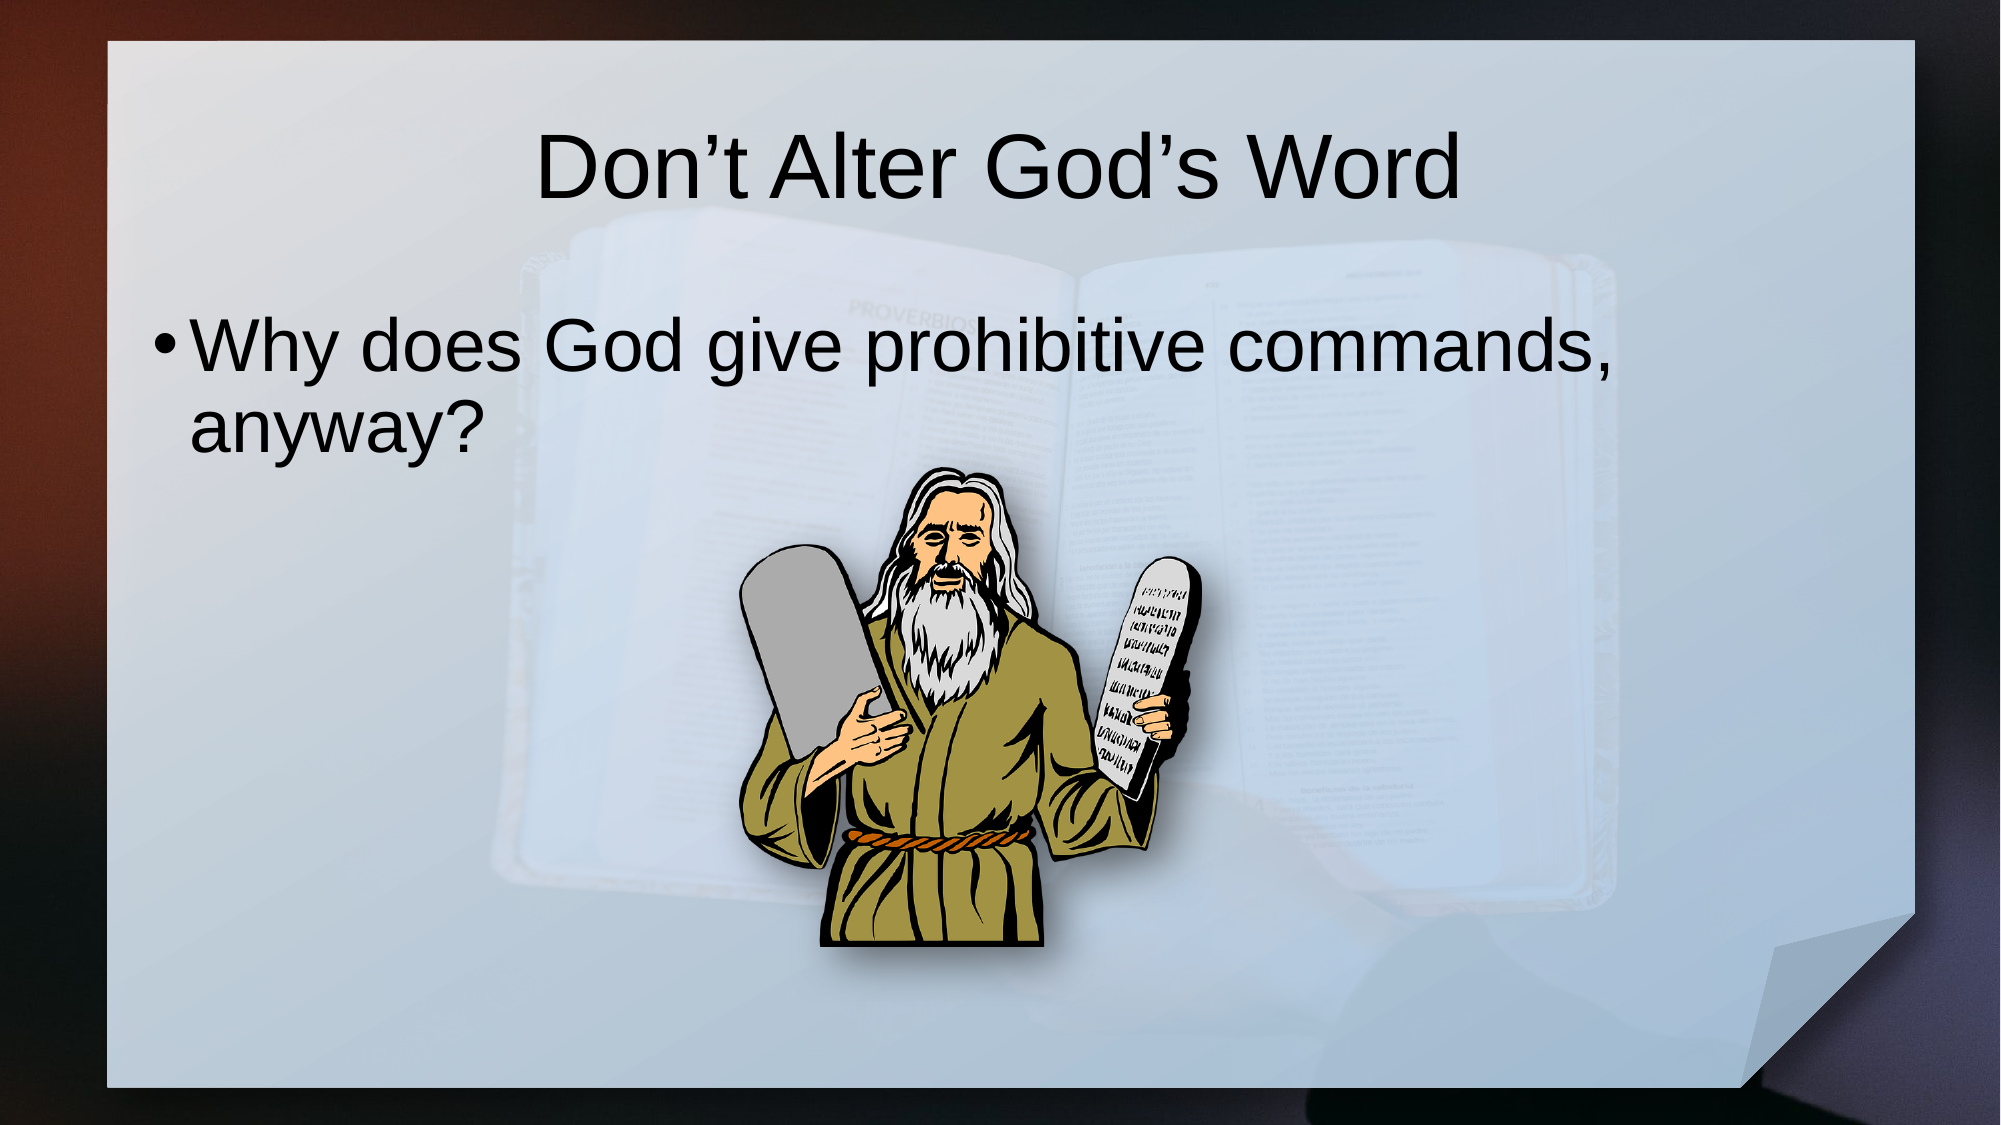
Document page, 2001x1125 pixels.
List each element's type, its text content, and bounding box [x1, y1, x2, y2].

list Why does God give prohibitive commands, anyway? [137, 299, 1863, 1014]
title Don’t Alter God’s Word [137, 59, 1863, 278]
picture [0, 0, 2001, 1125]
